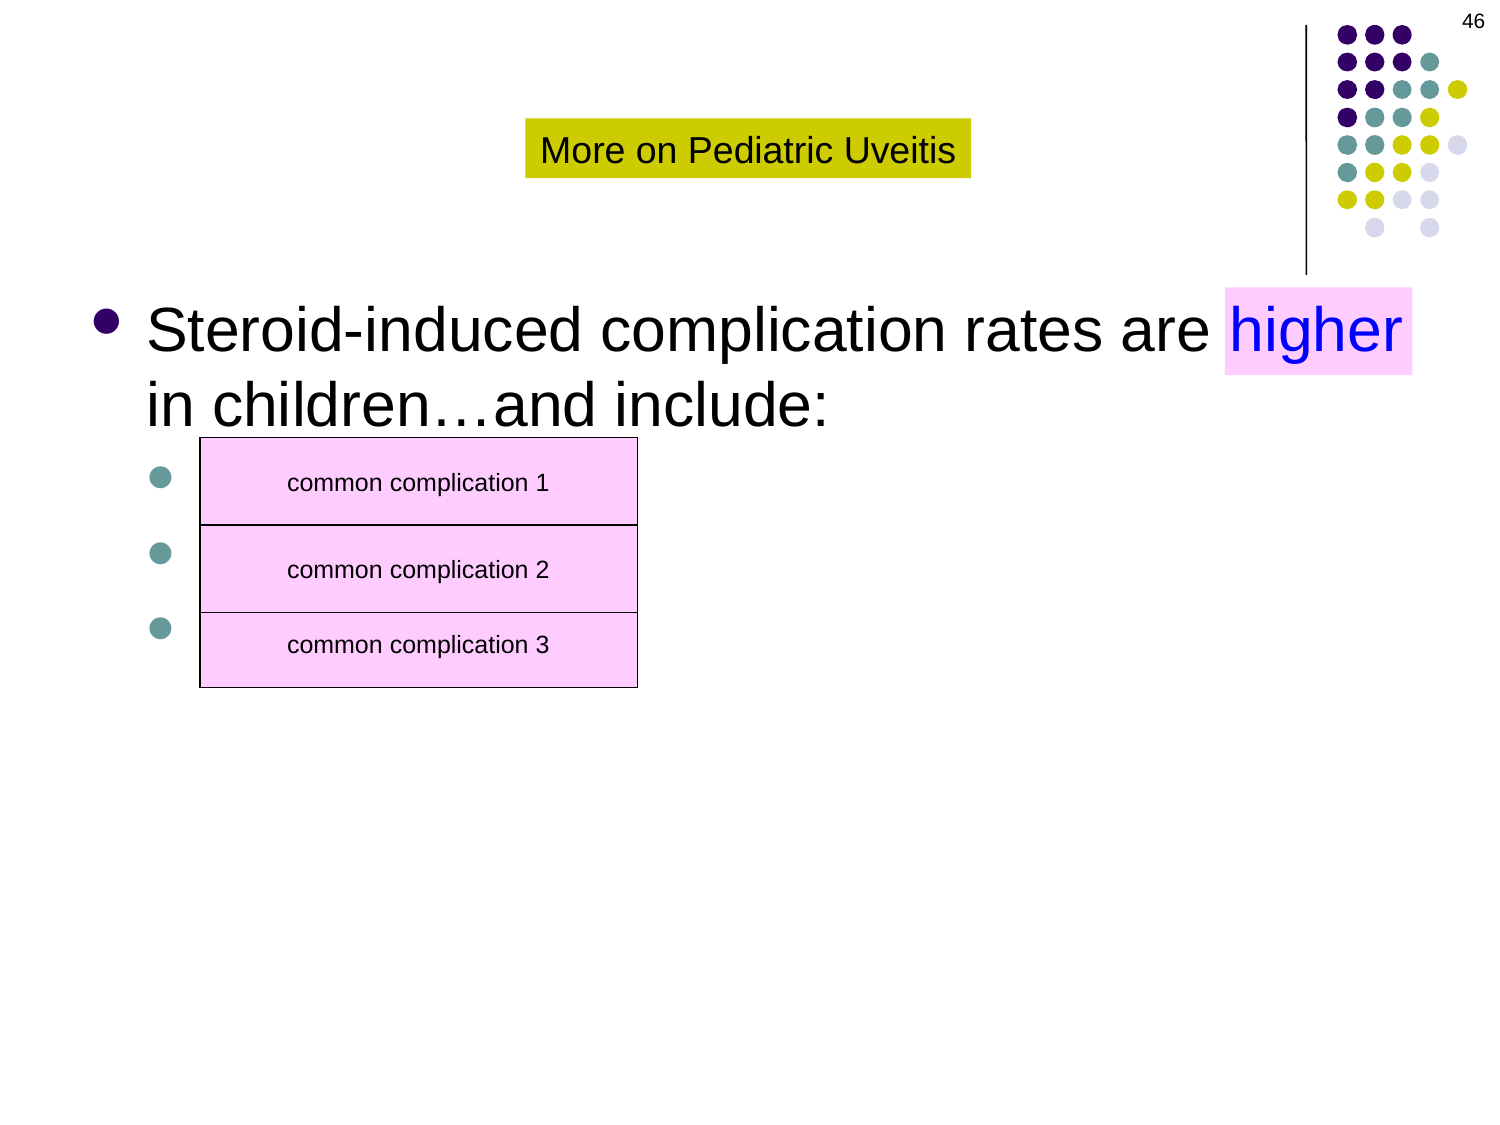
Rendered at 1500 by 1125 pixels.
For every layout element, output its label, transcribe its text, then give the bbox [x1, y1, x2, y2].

text_box More on Pediatric Uveitis [525, 118, 972, 179]
text_box common complication 3 [199, 613, 638, 688]
text_box common complication 1 [199, 437, 638, 524]
text_box common complication 2 [199, 524, 638, 613]
slide_number 46 [1149, 0, 1500, 75]
list Steroid-induced complication rates are higher in children…and include: Glaucoma Cataract Band keratopathy [75, 281, 1425, 1063]
